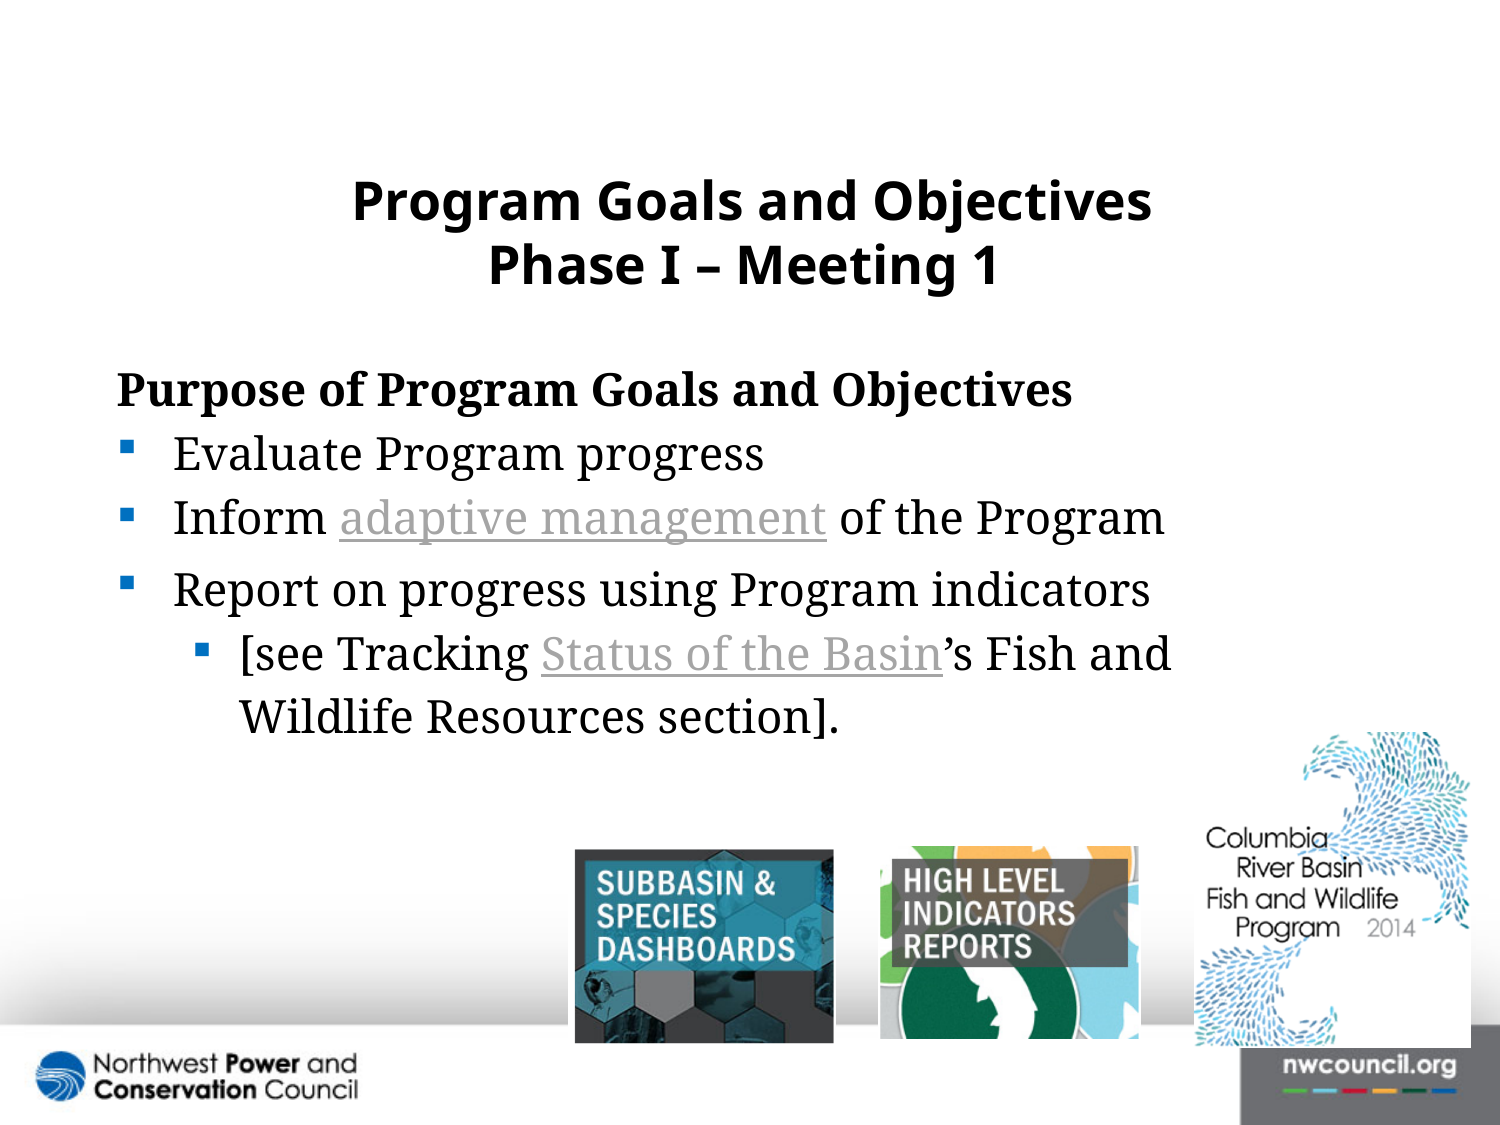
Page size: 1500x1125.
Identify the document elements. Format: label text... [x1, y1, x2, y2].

picture [0, 0, 1500, 1125]
list Purpose of Program Goals and Objectives Evaluate Program progress Inform adaptive management of the Program Report on progress using Program indicators [see Tracking Status of the Basin’s Fish and Wildlife Resources section]. [101, 353, 1333, 910]
text_box Program Goals and Objectives Phase I – Meeting 1 [77, 160, 1427, 302]
text_box [121, 302, 1472, 417]
